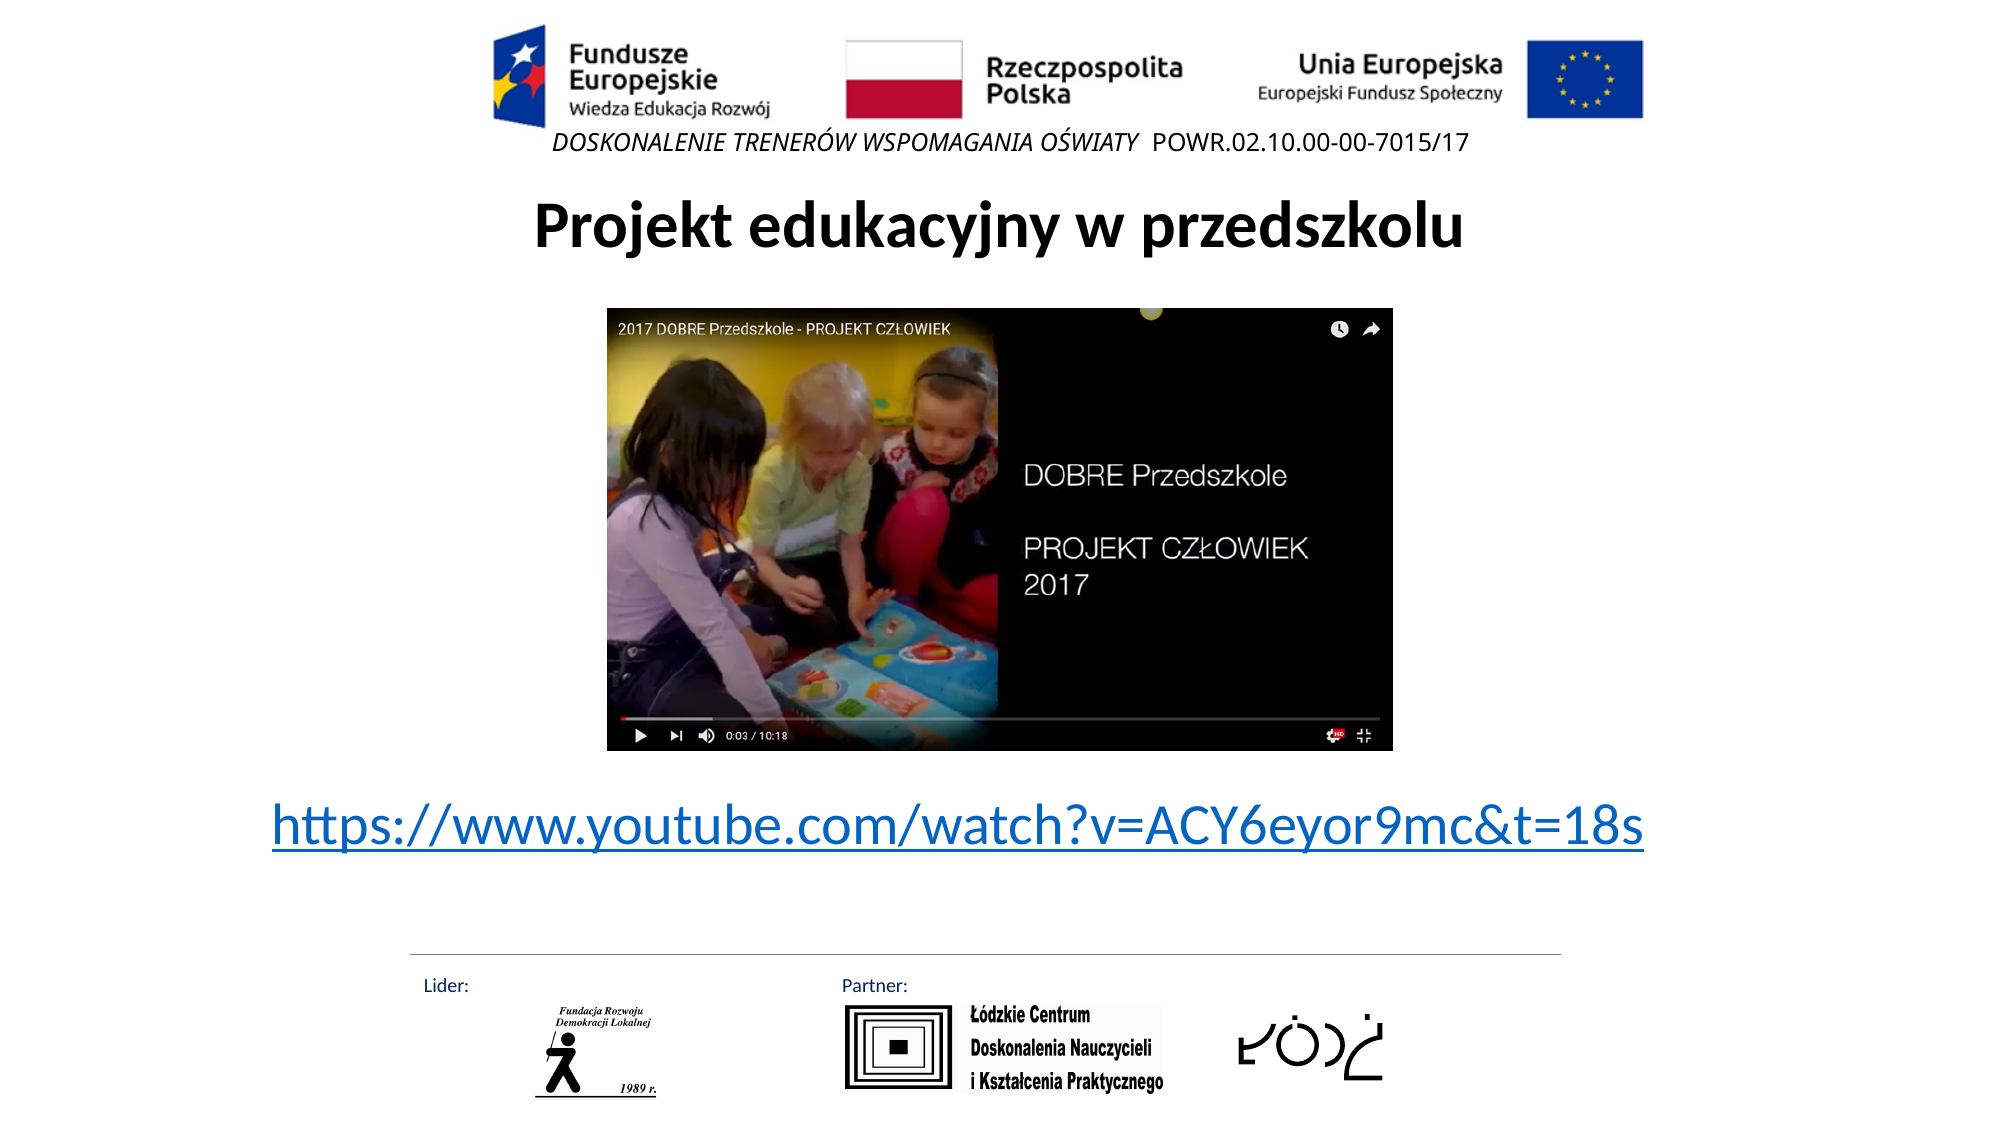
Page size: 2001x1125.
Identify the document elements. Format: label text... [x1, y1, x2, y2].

list Projekt edukacyjny w przedszkolu [137, 182, 1863, 1014]
picture [468, 0, 1669, 154]
title DOSKONALENIE TRENERÓW WSPOMAGANIA OŚWIATY POWR.02.10.00-00-7015/17 [151, 0, 1871, 169]
picture [607, 308, 1393, 751]
picture [384, 953, 1587, 1125]
